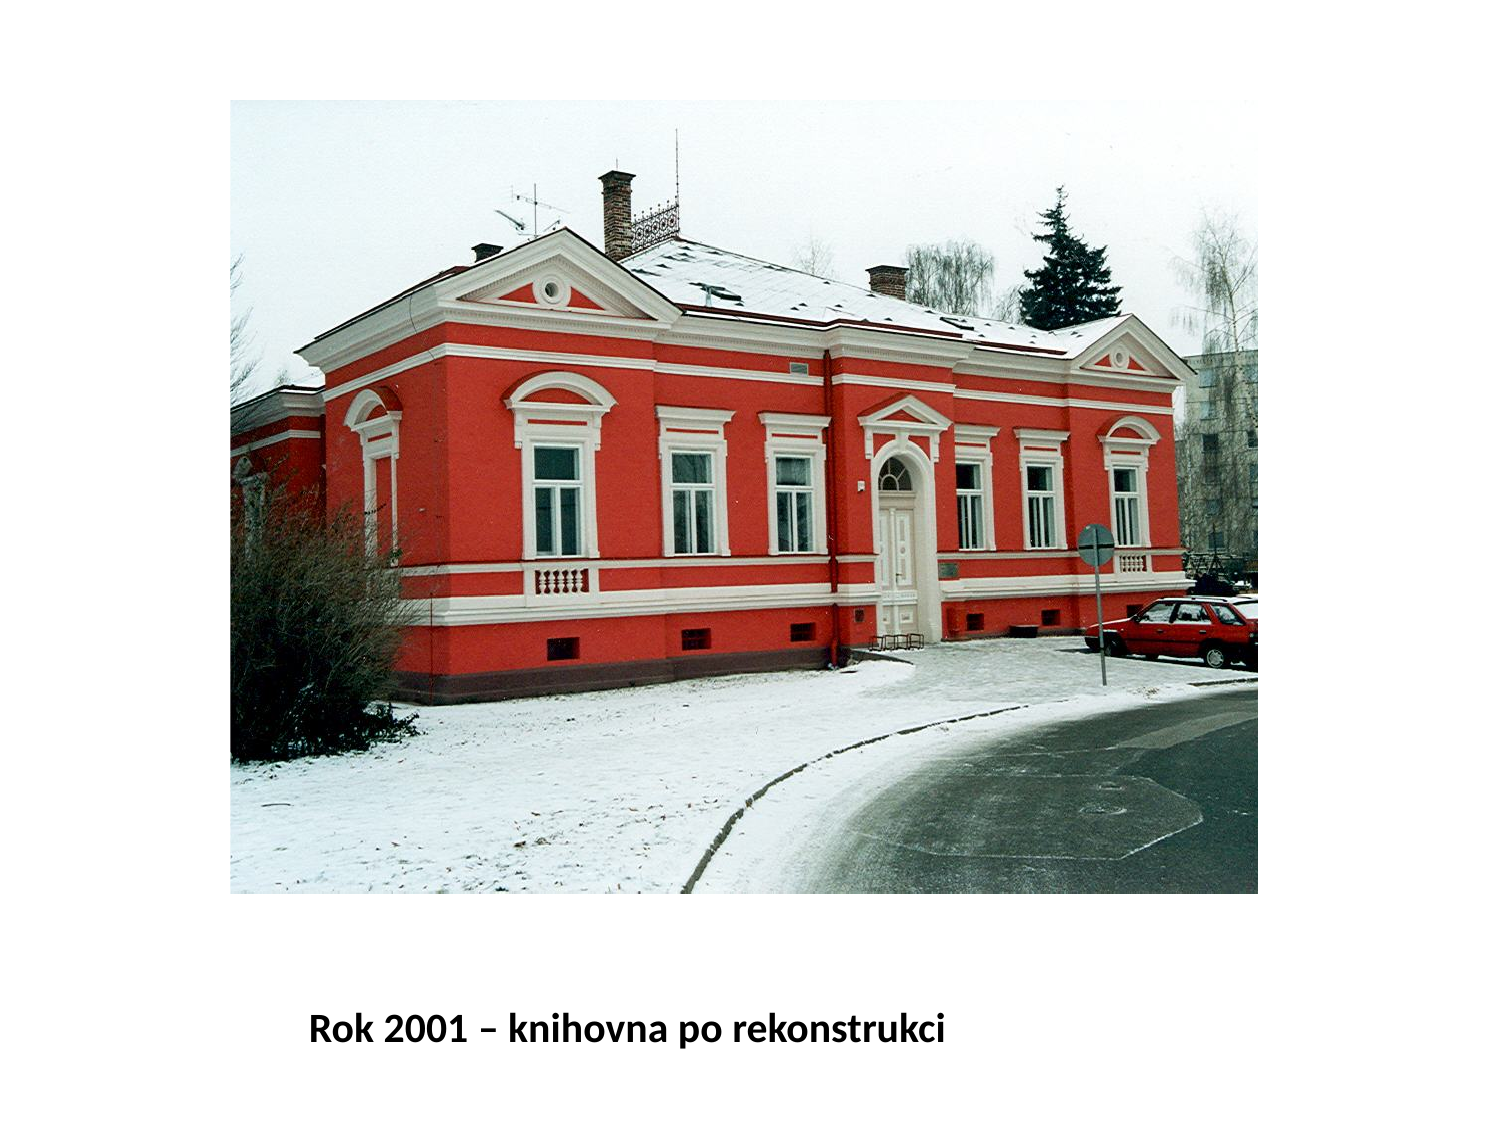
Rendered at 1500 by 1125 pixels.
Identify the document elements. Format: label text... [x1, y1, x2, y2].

title Rok 2001 – knihovna po rekonstrukci [294, 952, 1194, 1059]
picture [229, 100, 1259, 894]
